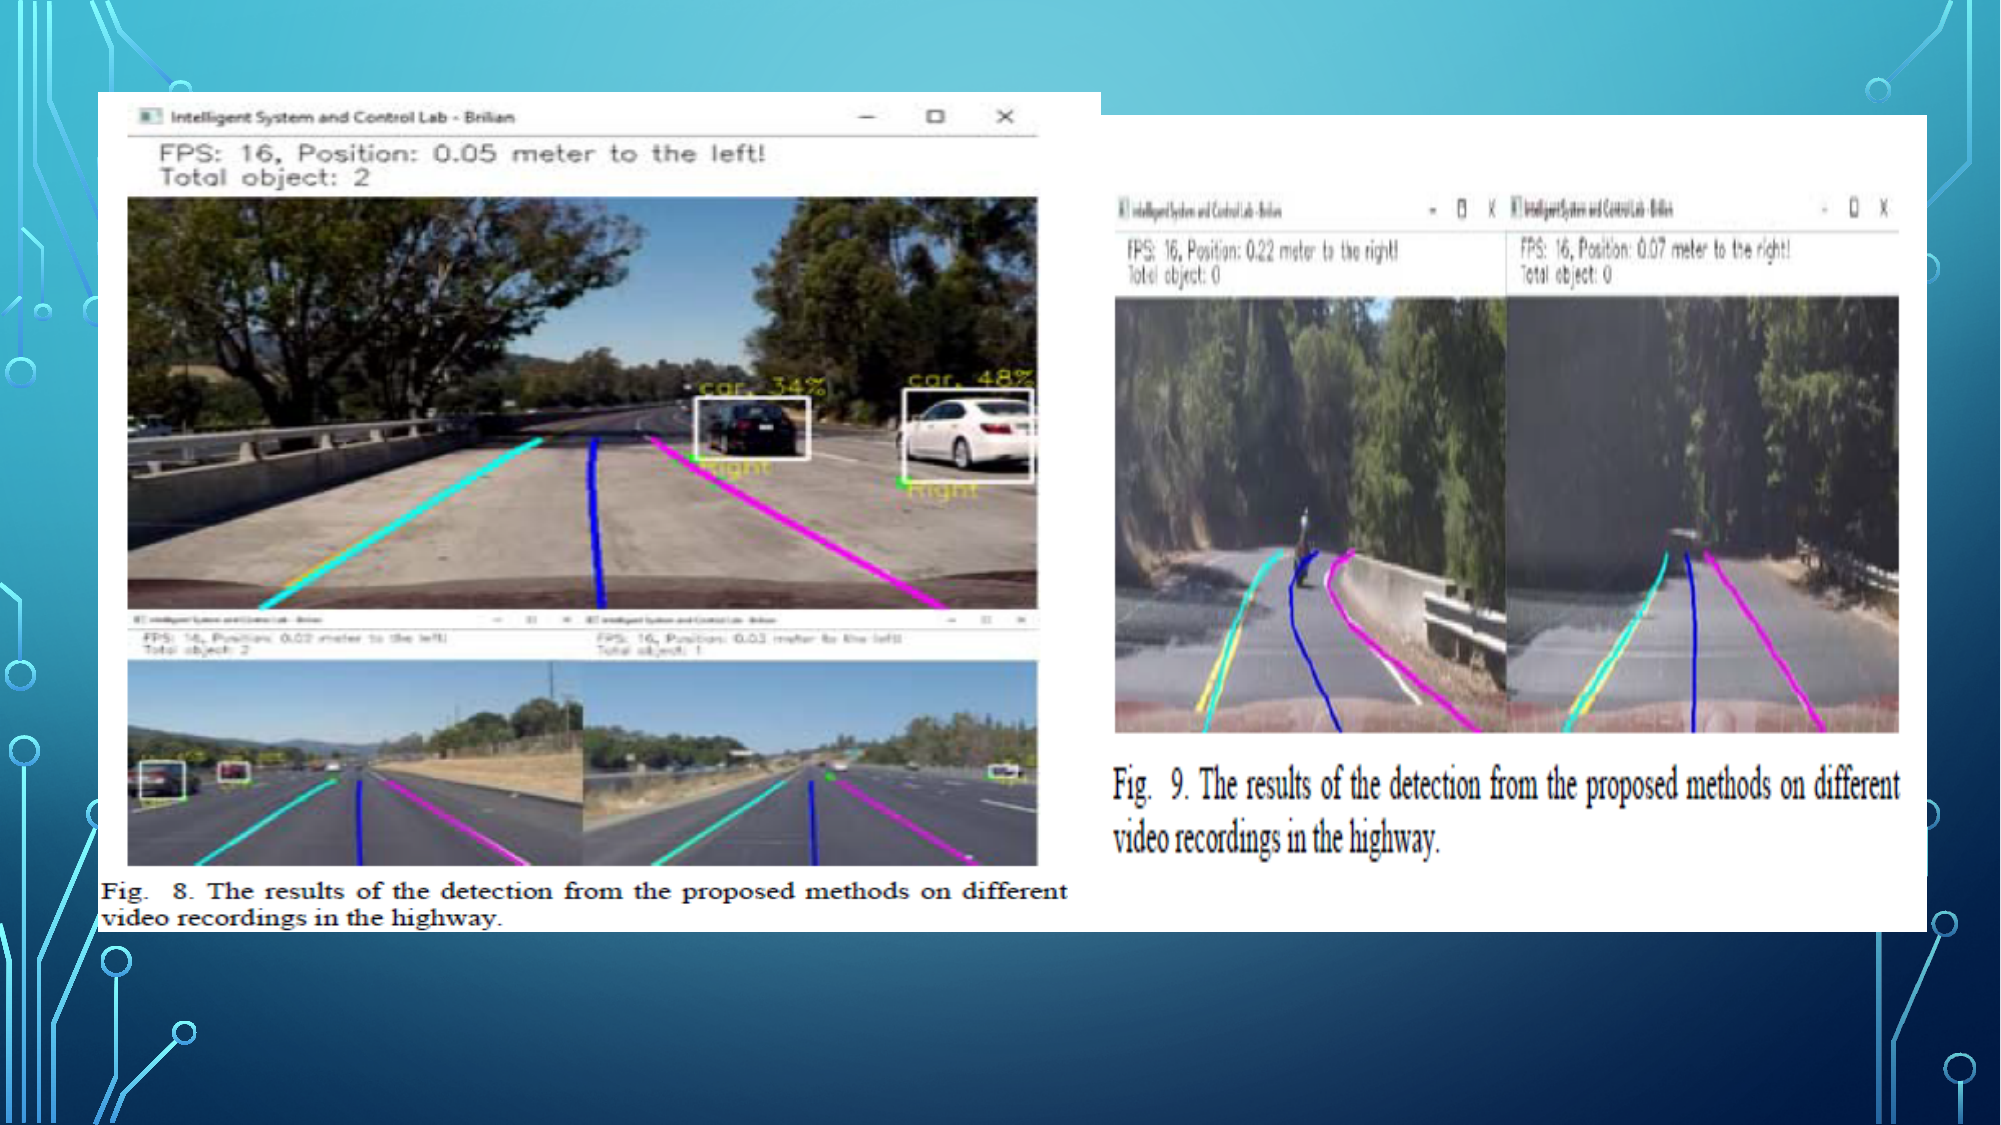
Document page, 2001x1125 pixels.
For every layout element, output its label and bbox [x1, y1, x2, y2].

picture [97, 92, 1927, 933]
